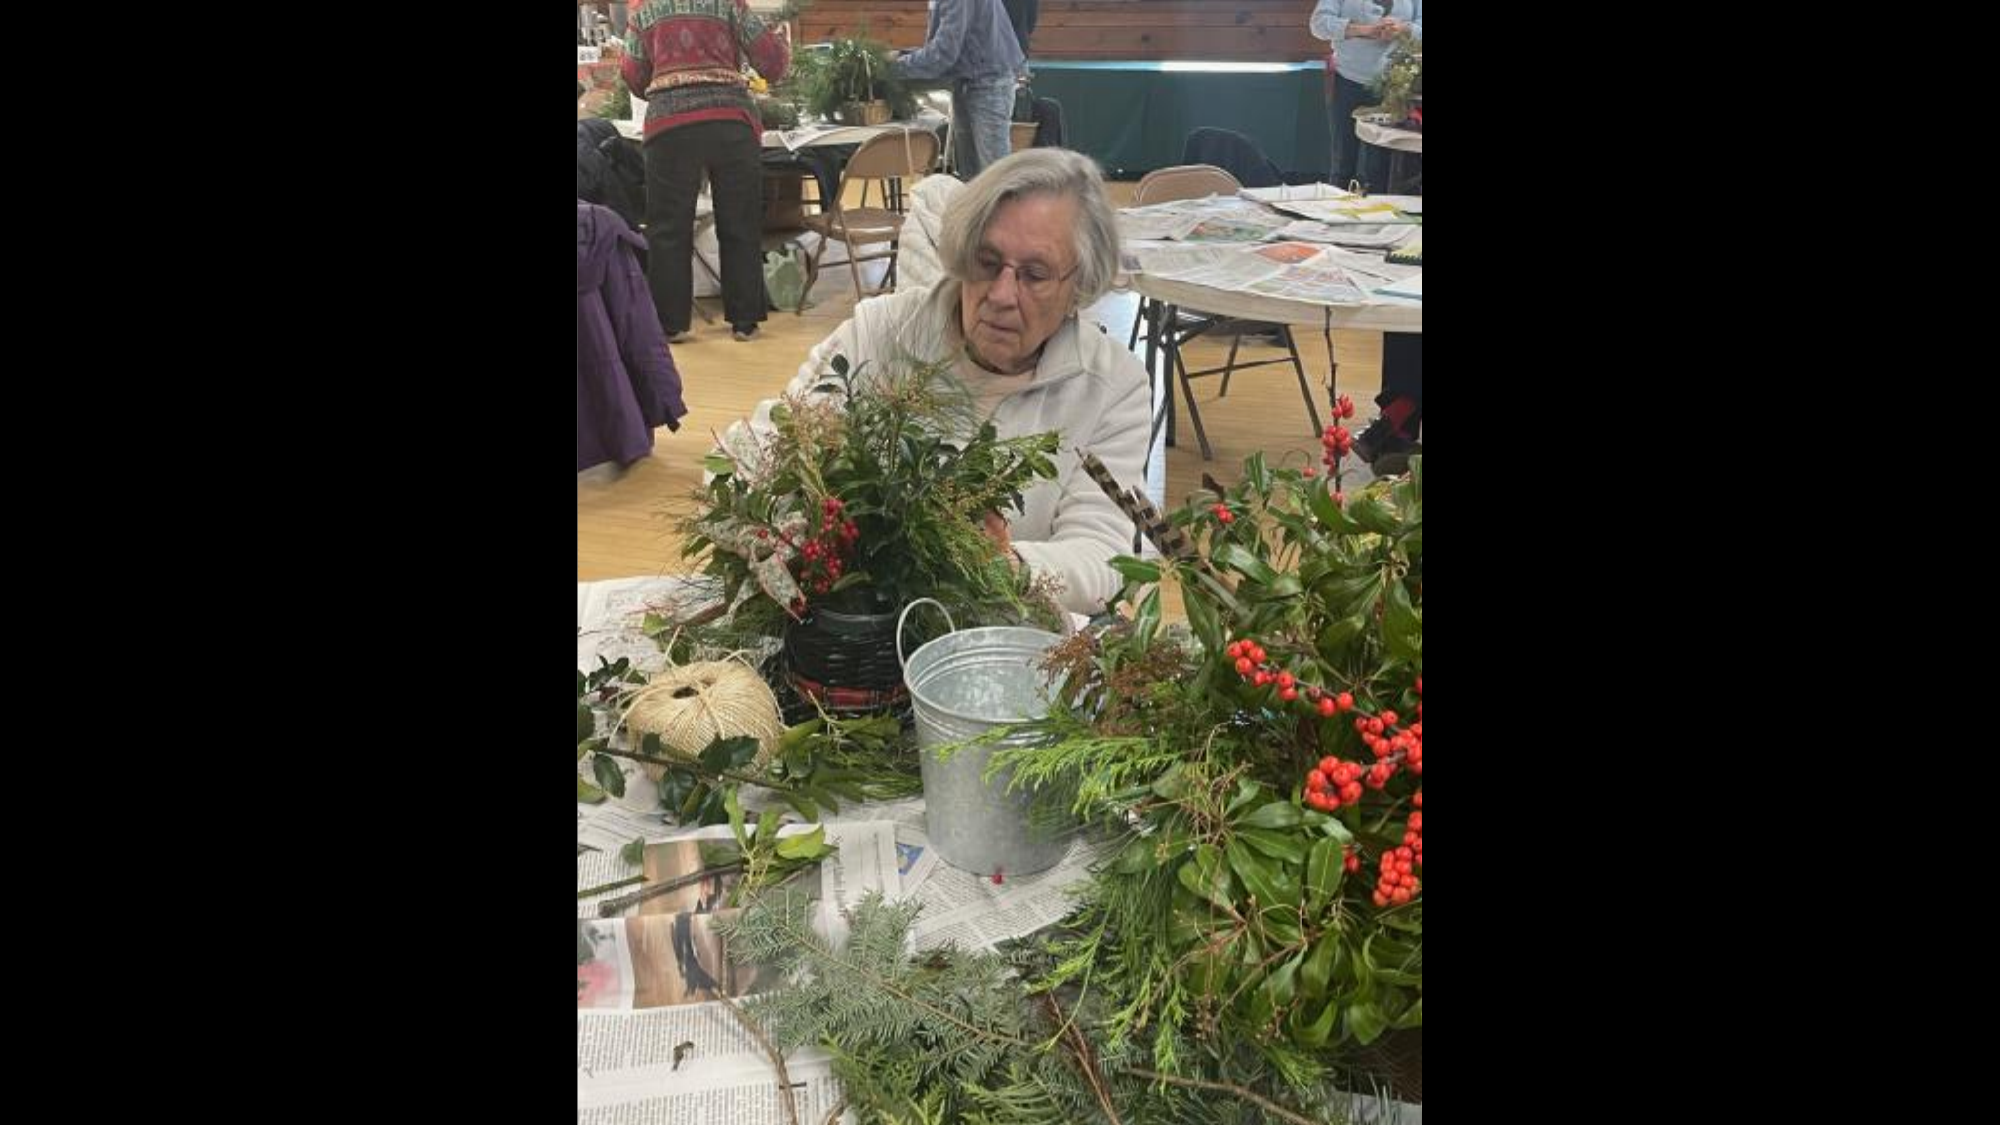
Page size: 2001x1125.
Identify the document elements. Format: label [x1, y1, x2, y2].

picture [436, 0, 1563, 1125]
